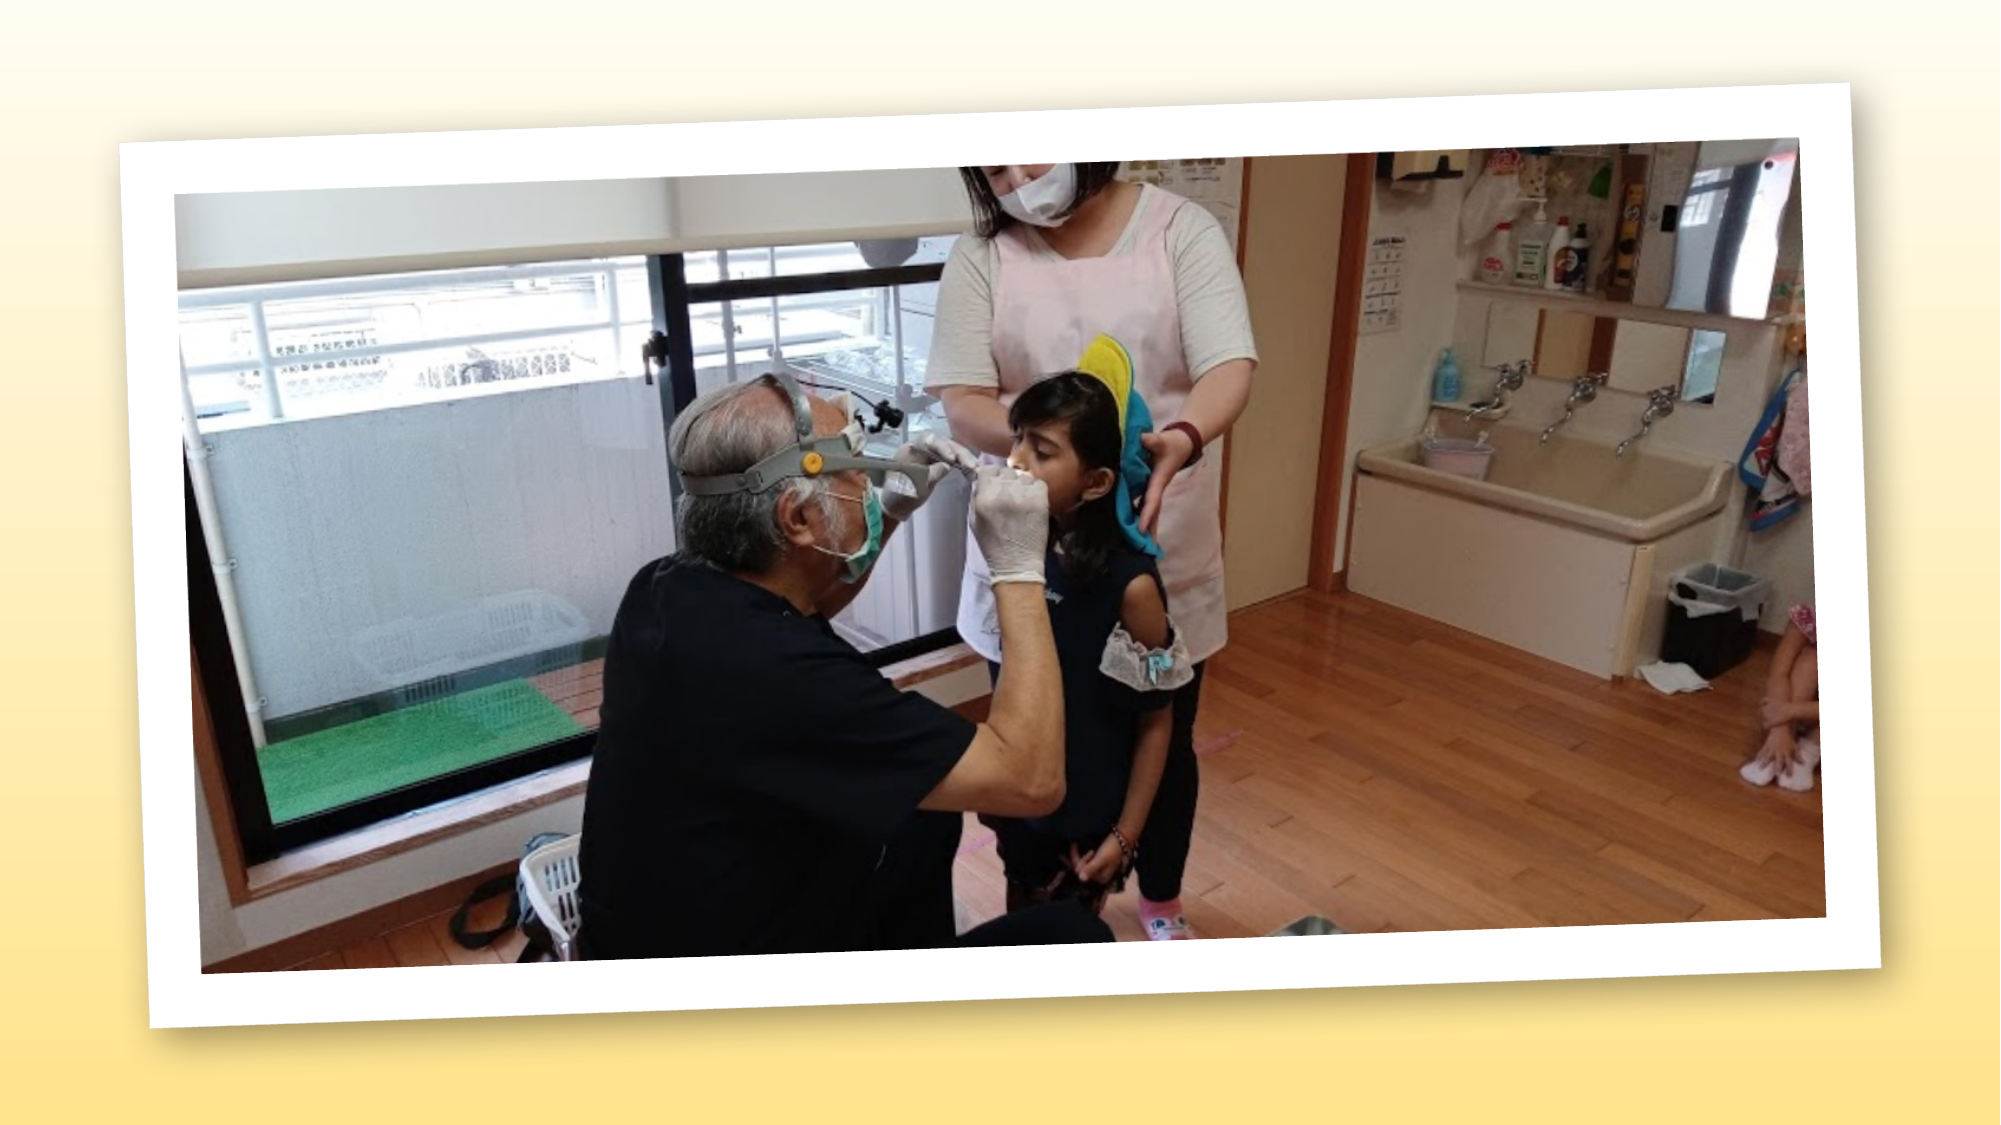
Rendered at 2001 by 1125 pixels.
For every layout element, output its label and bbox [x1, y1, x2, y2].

text_box [117, 81, 1883, 1030]
text_box [0, 0, 2000, 1125]
picture [175, 138, 1827, 975]
